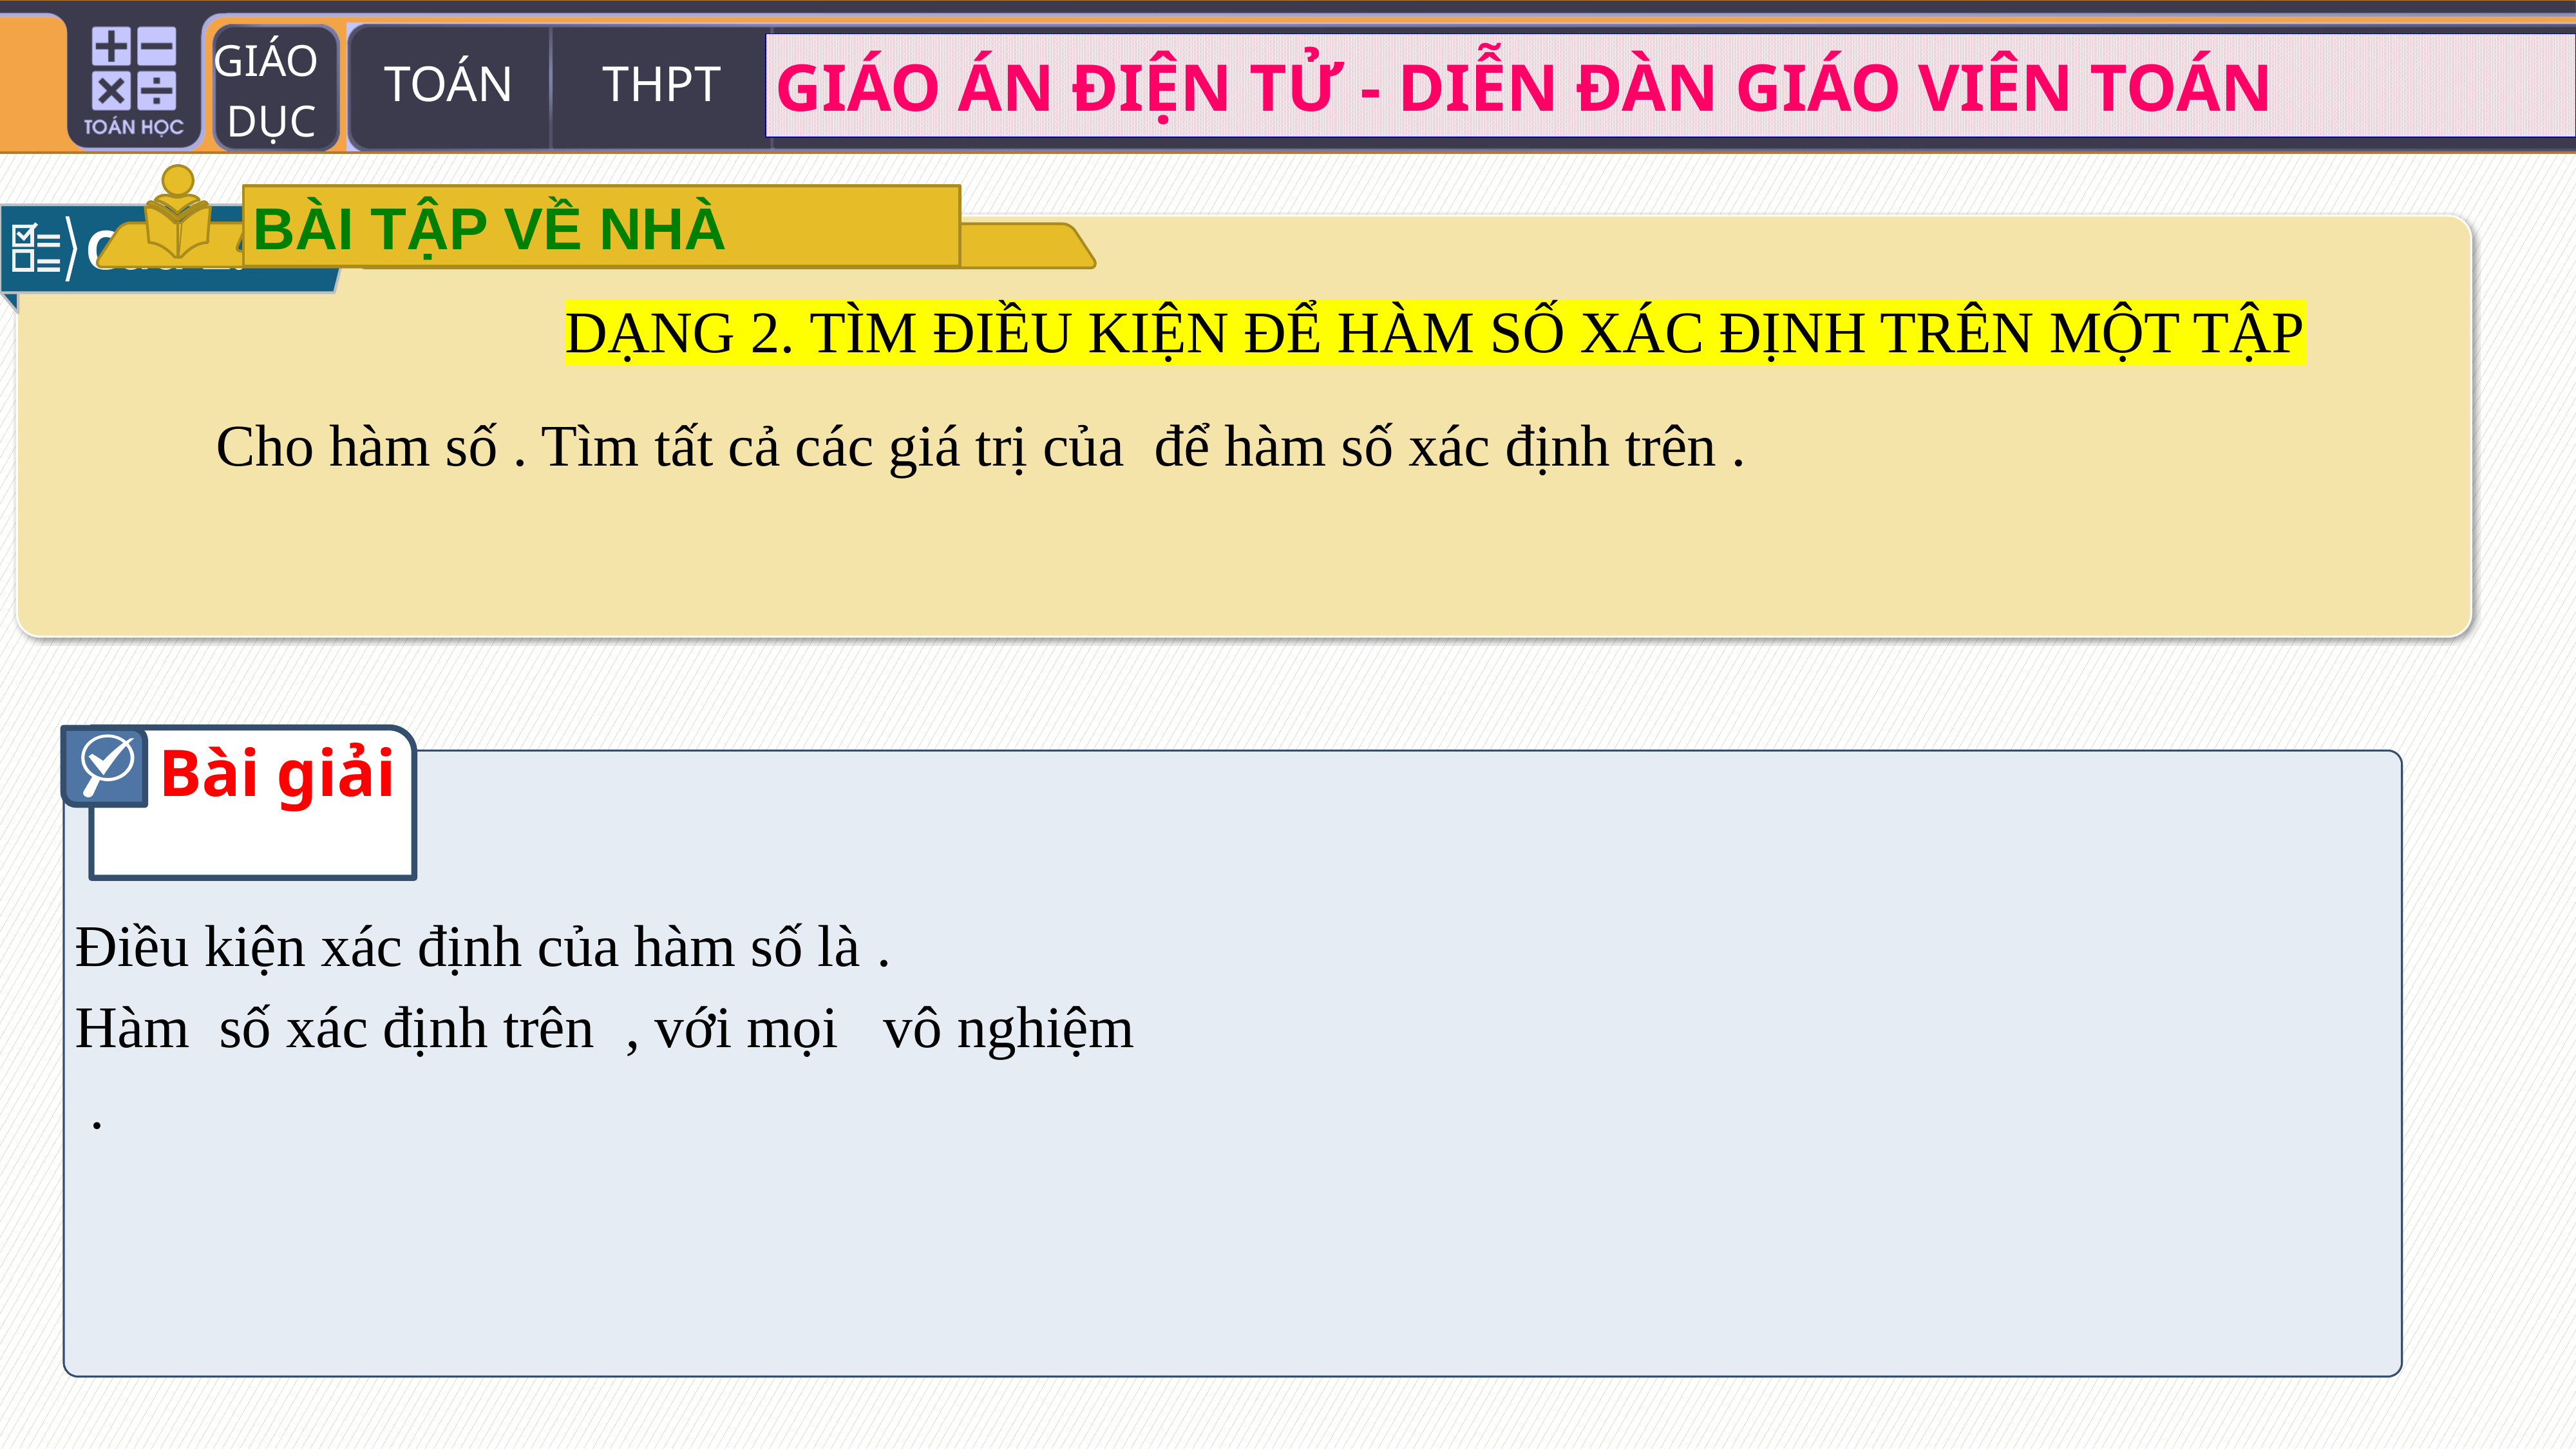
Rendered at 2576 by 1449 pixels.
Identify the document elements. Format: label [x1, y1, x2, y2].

text_box [95, 165, 1097, 269]
text_box [63, 726, 2403, 1377]
text_box [0, 204, 2472, 637]
